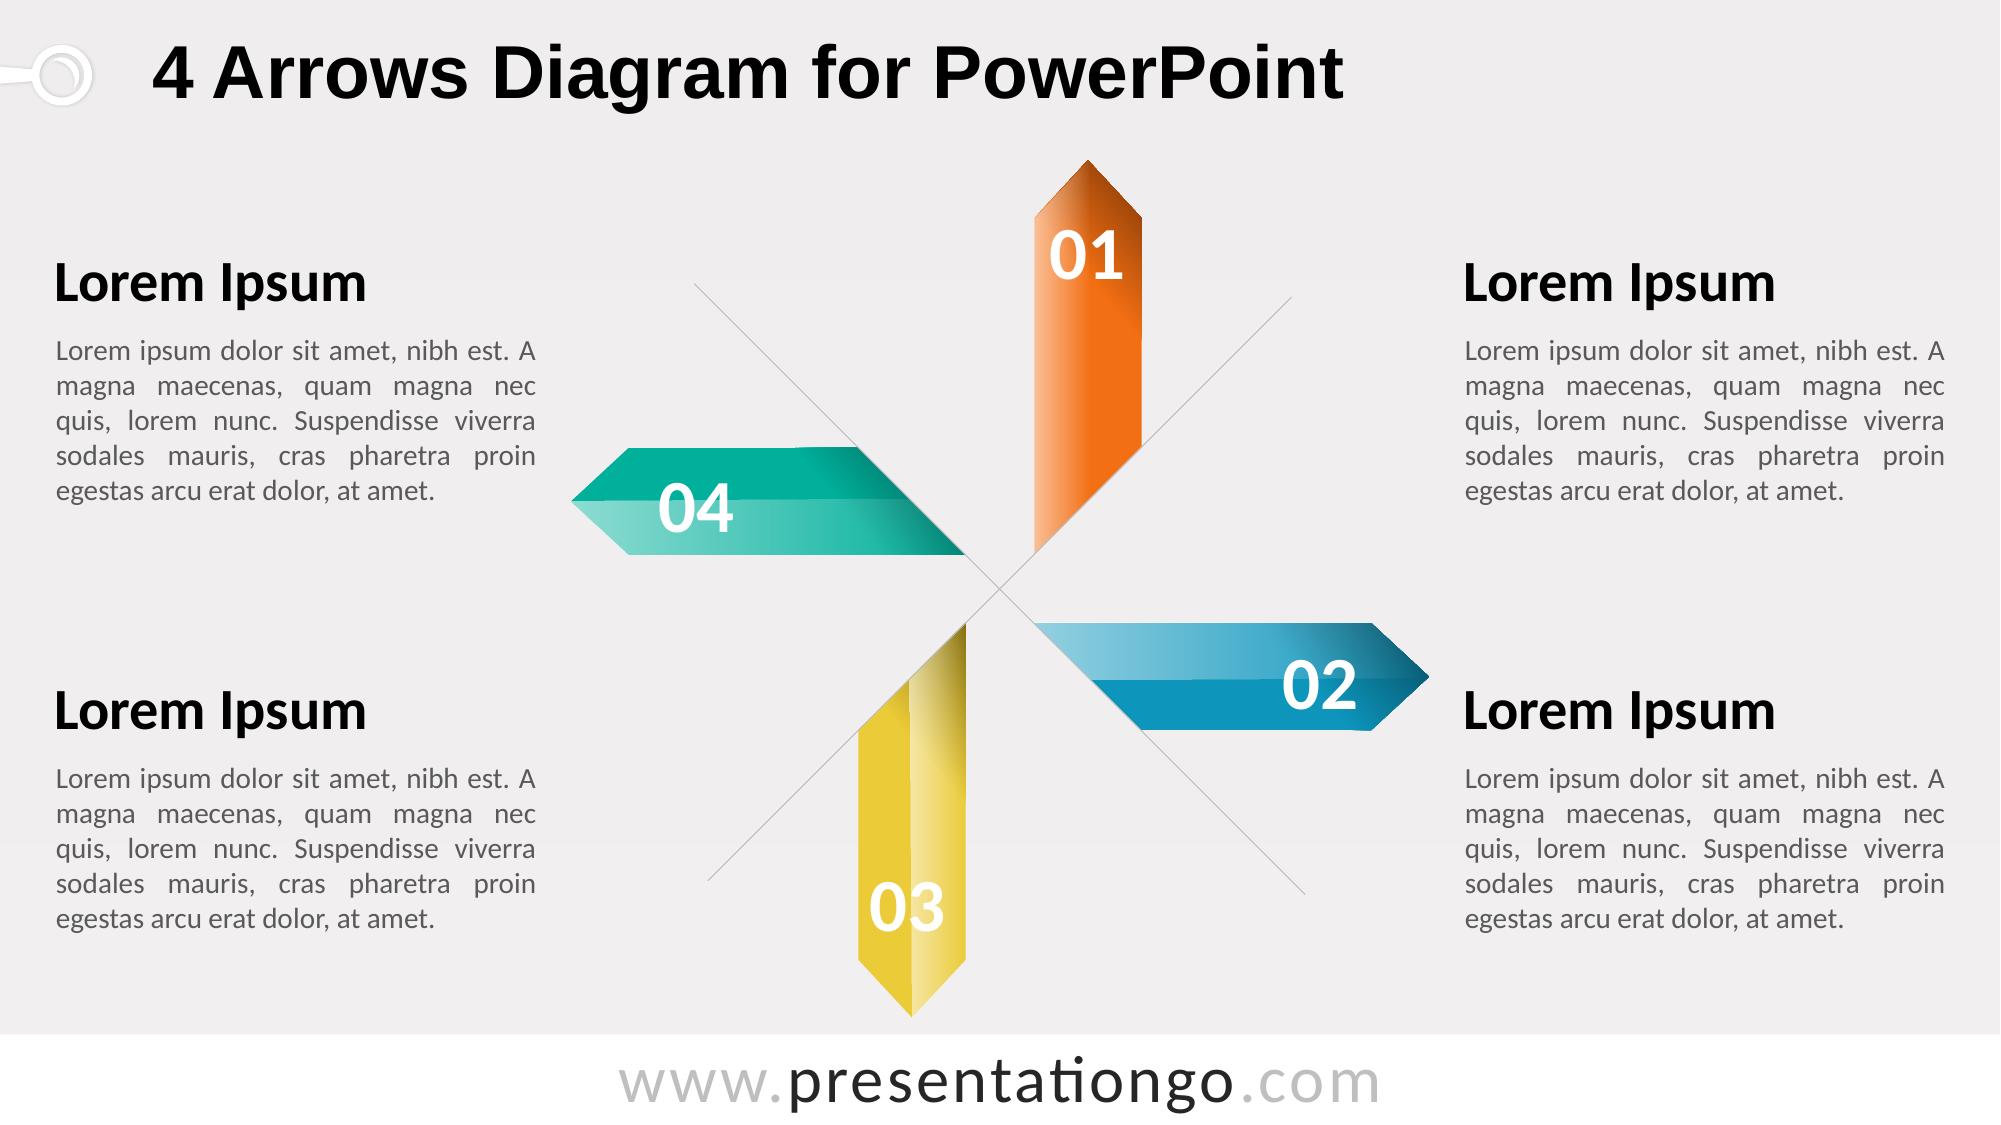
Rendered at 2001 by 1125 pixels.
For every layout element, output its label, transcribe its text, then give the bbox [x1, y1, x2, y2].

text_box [54, 235, 537, 515]
text_box 01 [1034, 197, 1141, 283]
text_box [1463, 663, 1946, 943]
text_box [1463, 235, 1946, 515]
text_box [1306, 622, 1429, 731]
text_box 03 [854, 895, 961, 955]
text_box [694, 283, 1306, 895]
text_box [54, 663, 537, 943]
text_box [570, 447, 694, 556]
title 4 Arrows Diagram for PowerPoint [137, 26, 1863, 148]
